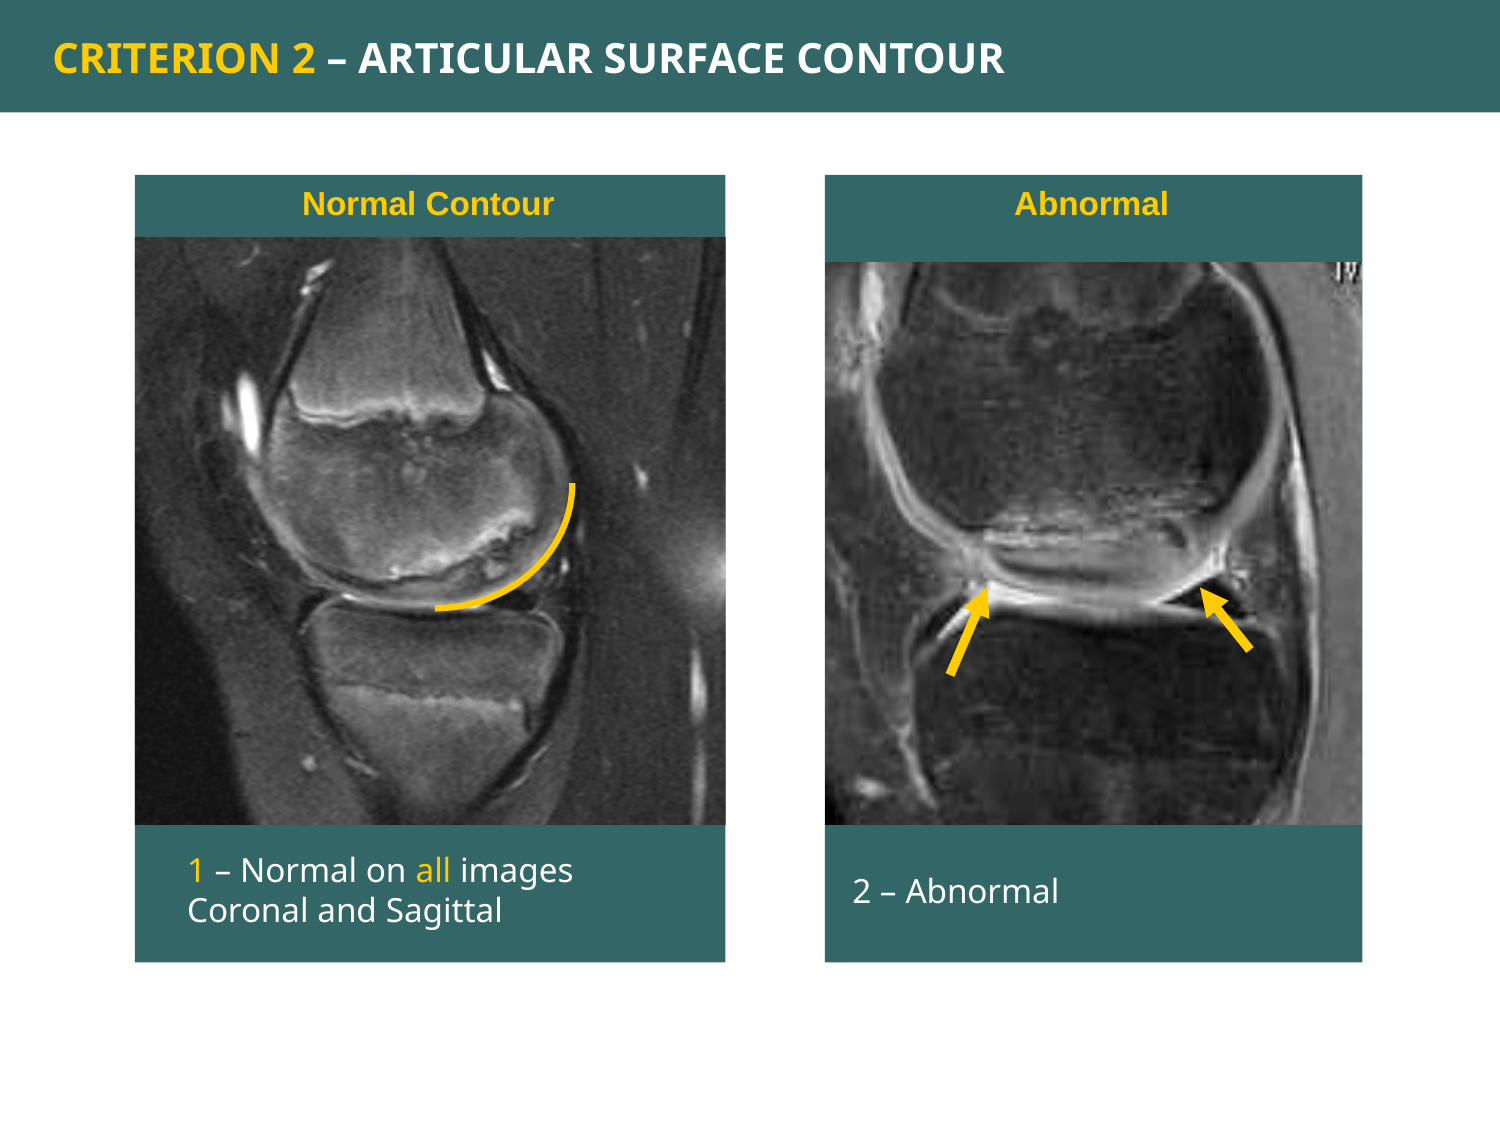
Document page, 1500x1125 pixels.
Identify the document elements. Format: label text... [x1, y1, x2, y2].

text_box Abnormal [827, 174, 1366, 250]
text_box [824, 174, 1363, 261]
text_box 2 – Abnormal [837, 862, 1350, 918]
text_box 1 – Normal on all images Coronal and Sagittal [172, 841, 700, 937]
text_box [0, 0, 1500, 113]
text_box [134, 832, 726, 963]
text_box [134, 237, 726, 825]
picture [824, 262, 1363, 826]
text_box Normal Contour [134, 174, 723, 236]
text_box CRITERION 2 – ARTICULAR SURFACE CONTOUR [37, 24, 1500, 90]
text_box [824, 833, 1363, 963]
